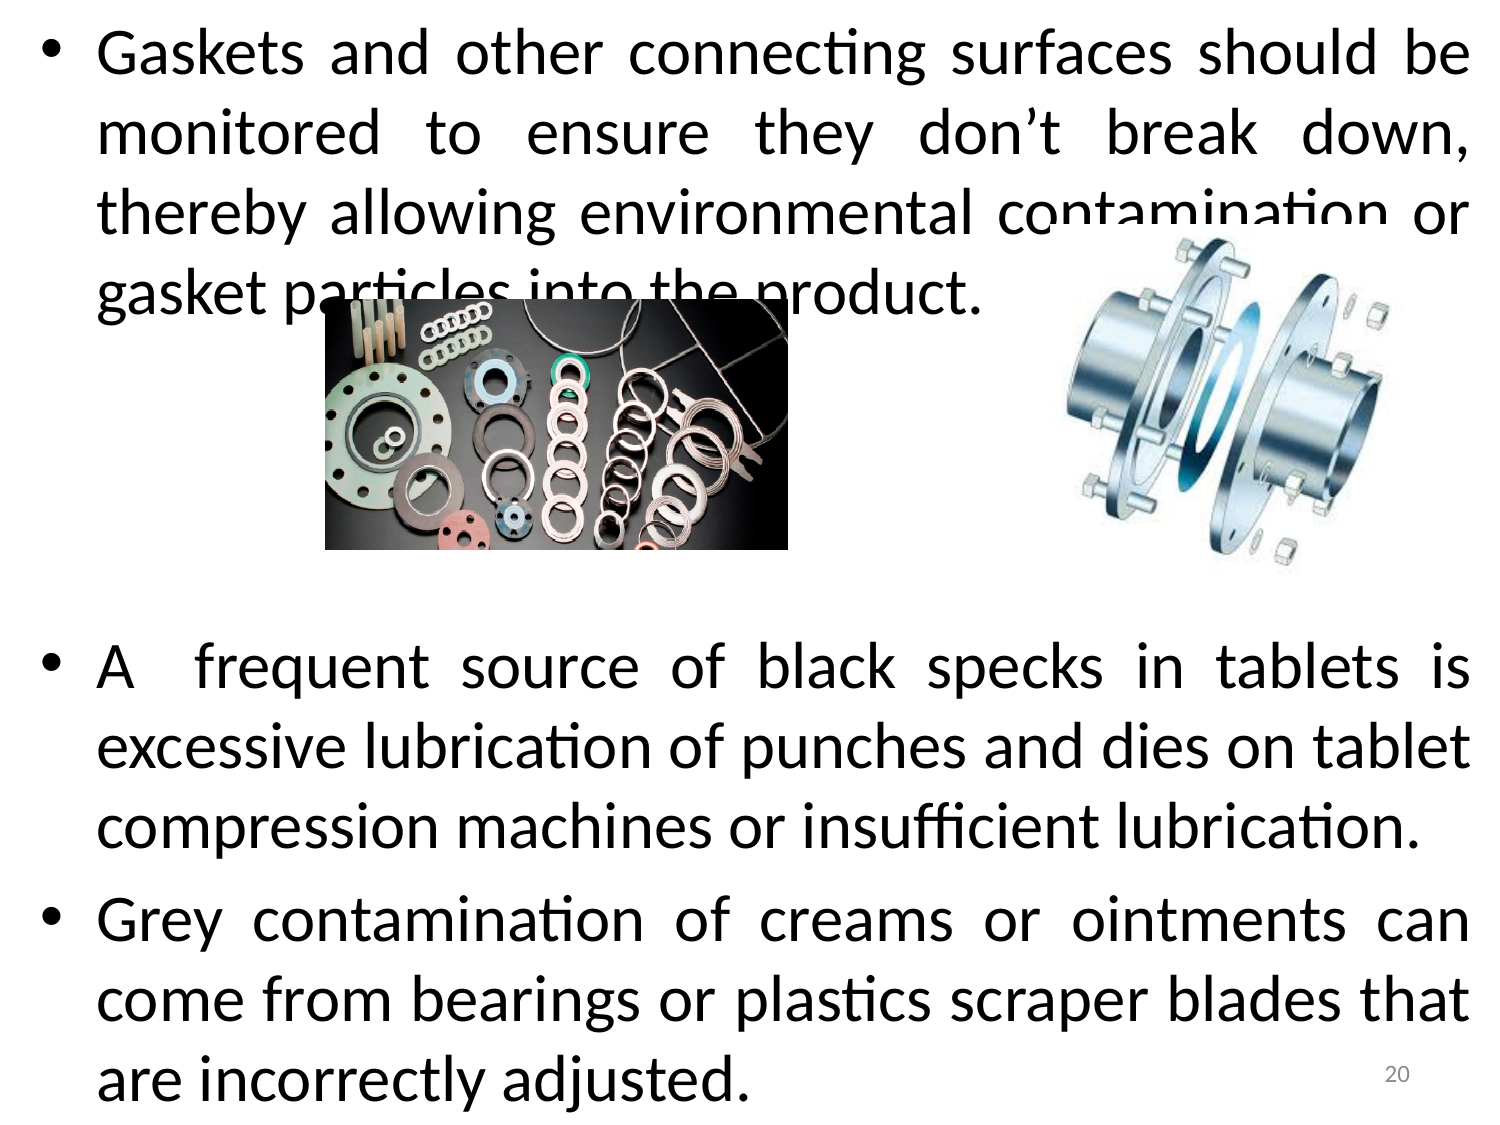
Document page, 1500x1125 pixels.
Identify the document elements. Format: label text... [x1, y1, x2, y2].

picture [1050, 224, 1403, 577]
slide_number 20 [1074, 1042, 1425, 1103]
list Gaskets and other connecting surfaces should be monitored to ensure they don’t break down, thereby allowing environmental contamination or gasket particles into the product. A frequent source of black specks in tablets is excessive lubrication of punches and dies on tablet compression machines or insufficient lubrication. Grey contamination of creams or ointments can come from bearings or plastics scraper blades that are incorrectly adjusted. [24, 0, 1488, 1125]
picture [325, 299, 788, 551]
